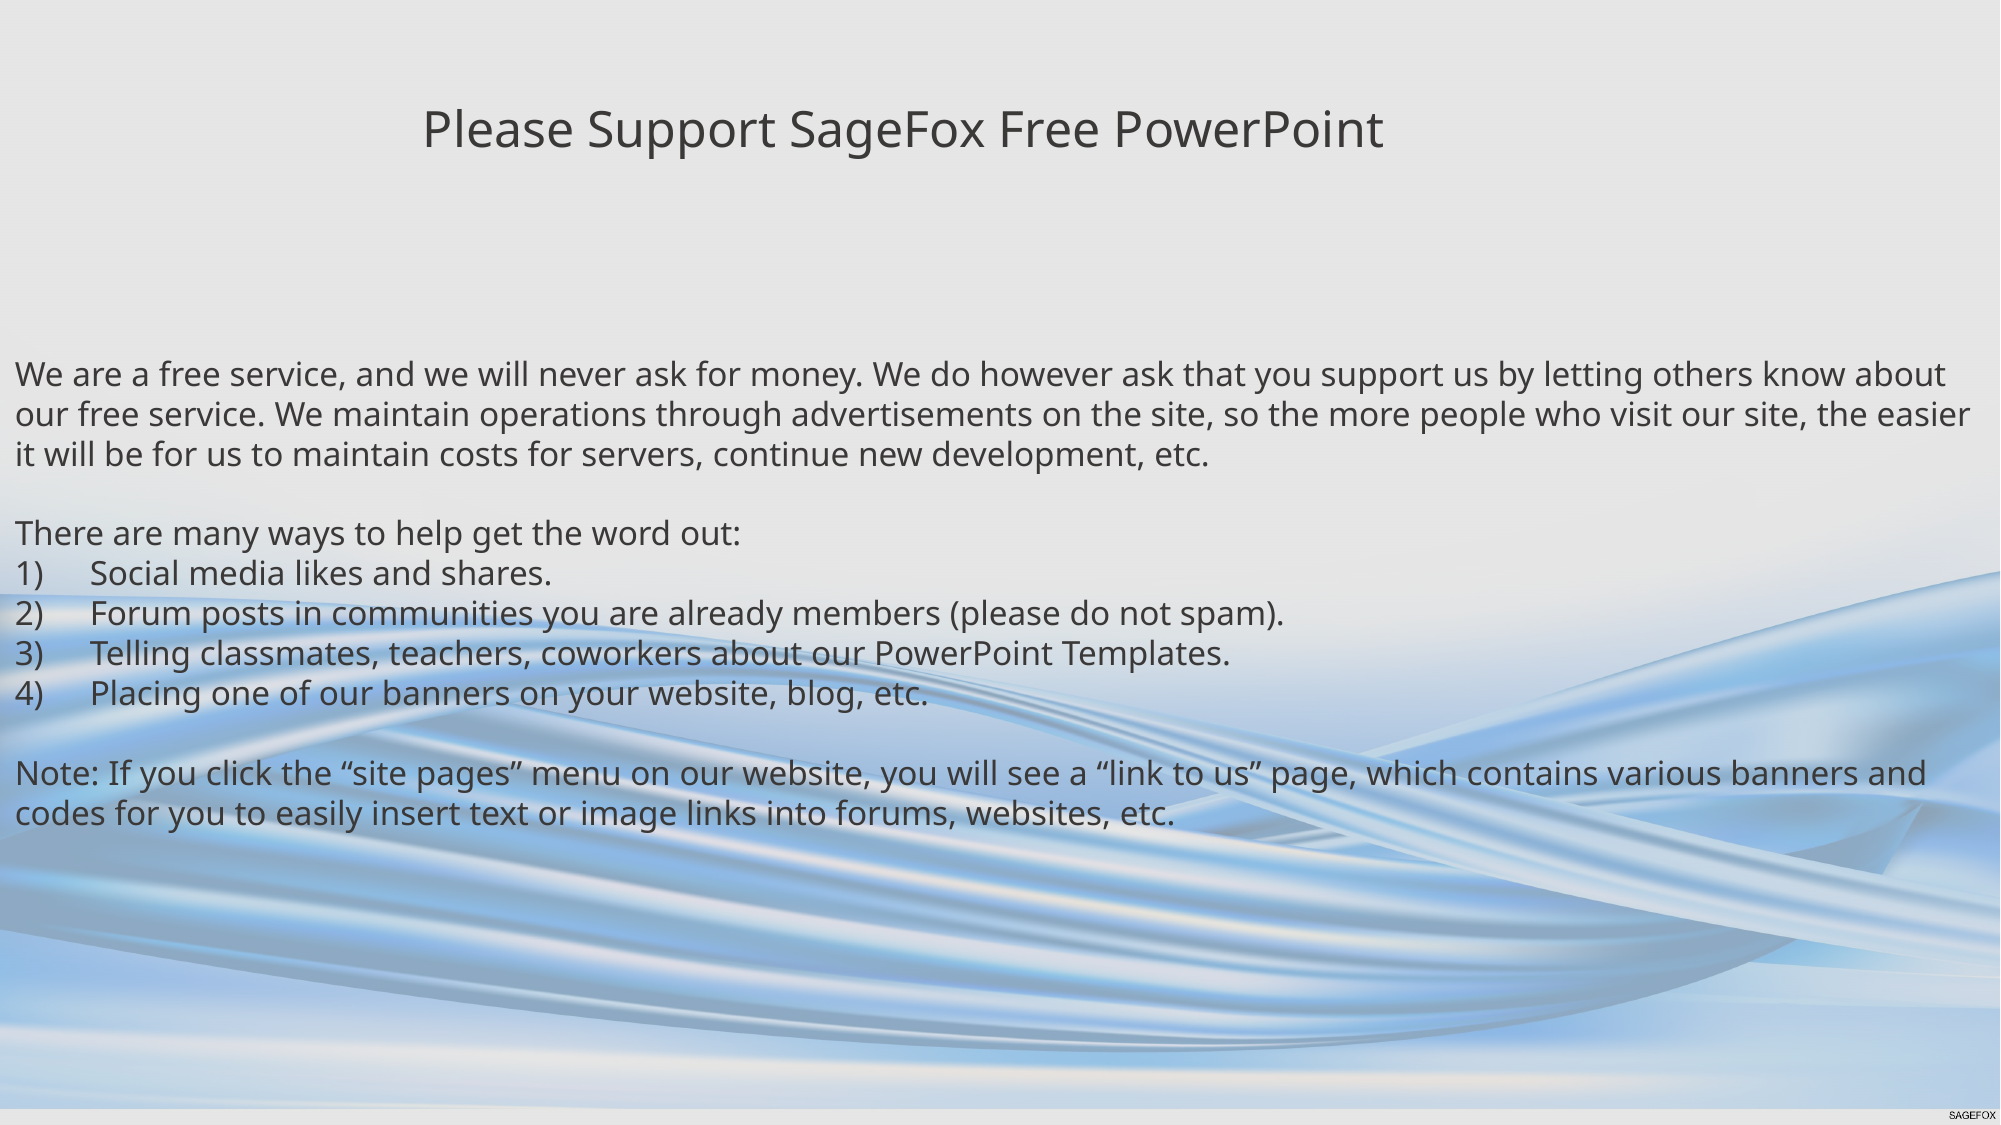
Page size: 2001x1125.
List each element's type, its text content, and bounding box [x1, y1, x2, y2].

title Please Support SageFox Free PowerPoint [363, 72, 1444, 190]
text_box We are a free service, and we will never ask for money. We do however ask that you support us by letting others know about our free service. We maintain operations through advertisements on the site, so the more people who visit our site, the easier it will be for us to maintain costs for servers, continue new development, etc. There are many ways to help get the word out: Social media likes and shares. Forum posts in communities you are already members (please do not spam). Telling classmates, teachers, coworkers about our PowerPoint Templates. Placing one of our banners on your website, blog, etc. Note: If you click the “site pages” menu on our website, you will see a “link to us” page, which contains various banners and codes for you to easily insert text or image links into forums, websites, etc. [0, 0, 2000, 1125]
